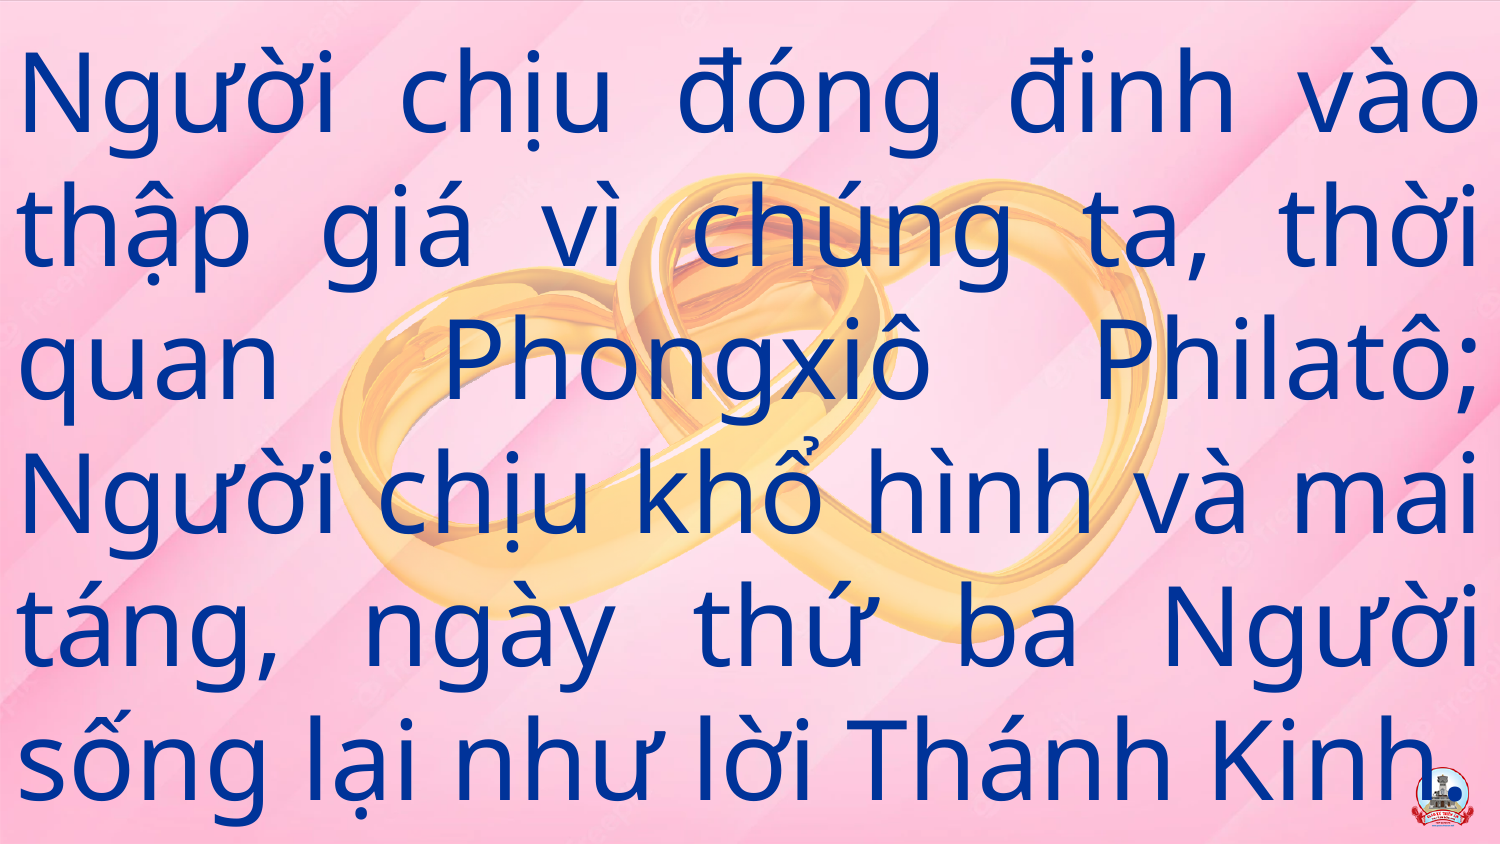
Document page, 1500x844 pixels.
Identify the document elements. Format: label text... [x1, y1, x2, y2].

title Người chịu đóng đinh vào thập giá vì chúng ta, thời quan Phongxiô Philatô; Người chịu khổ hình và mai táng, ngày thứ ba Người sống lại như lời Thánh Kinh. [0, 0, 1500, 844]
